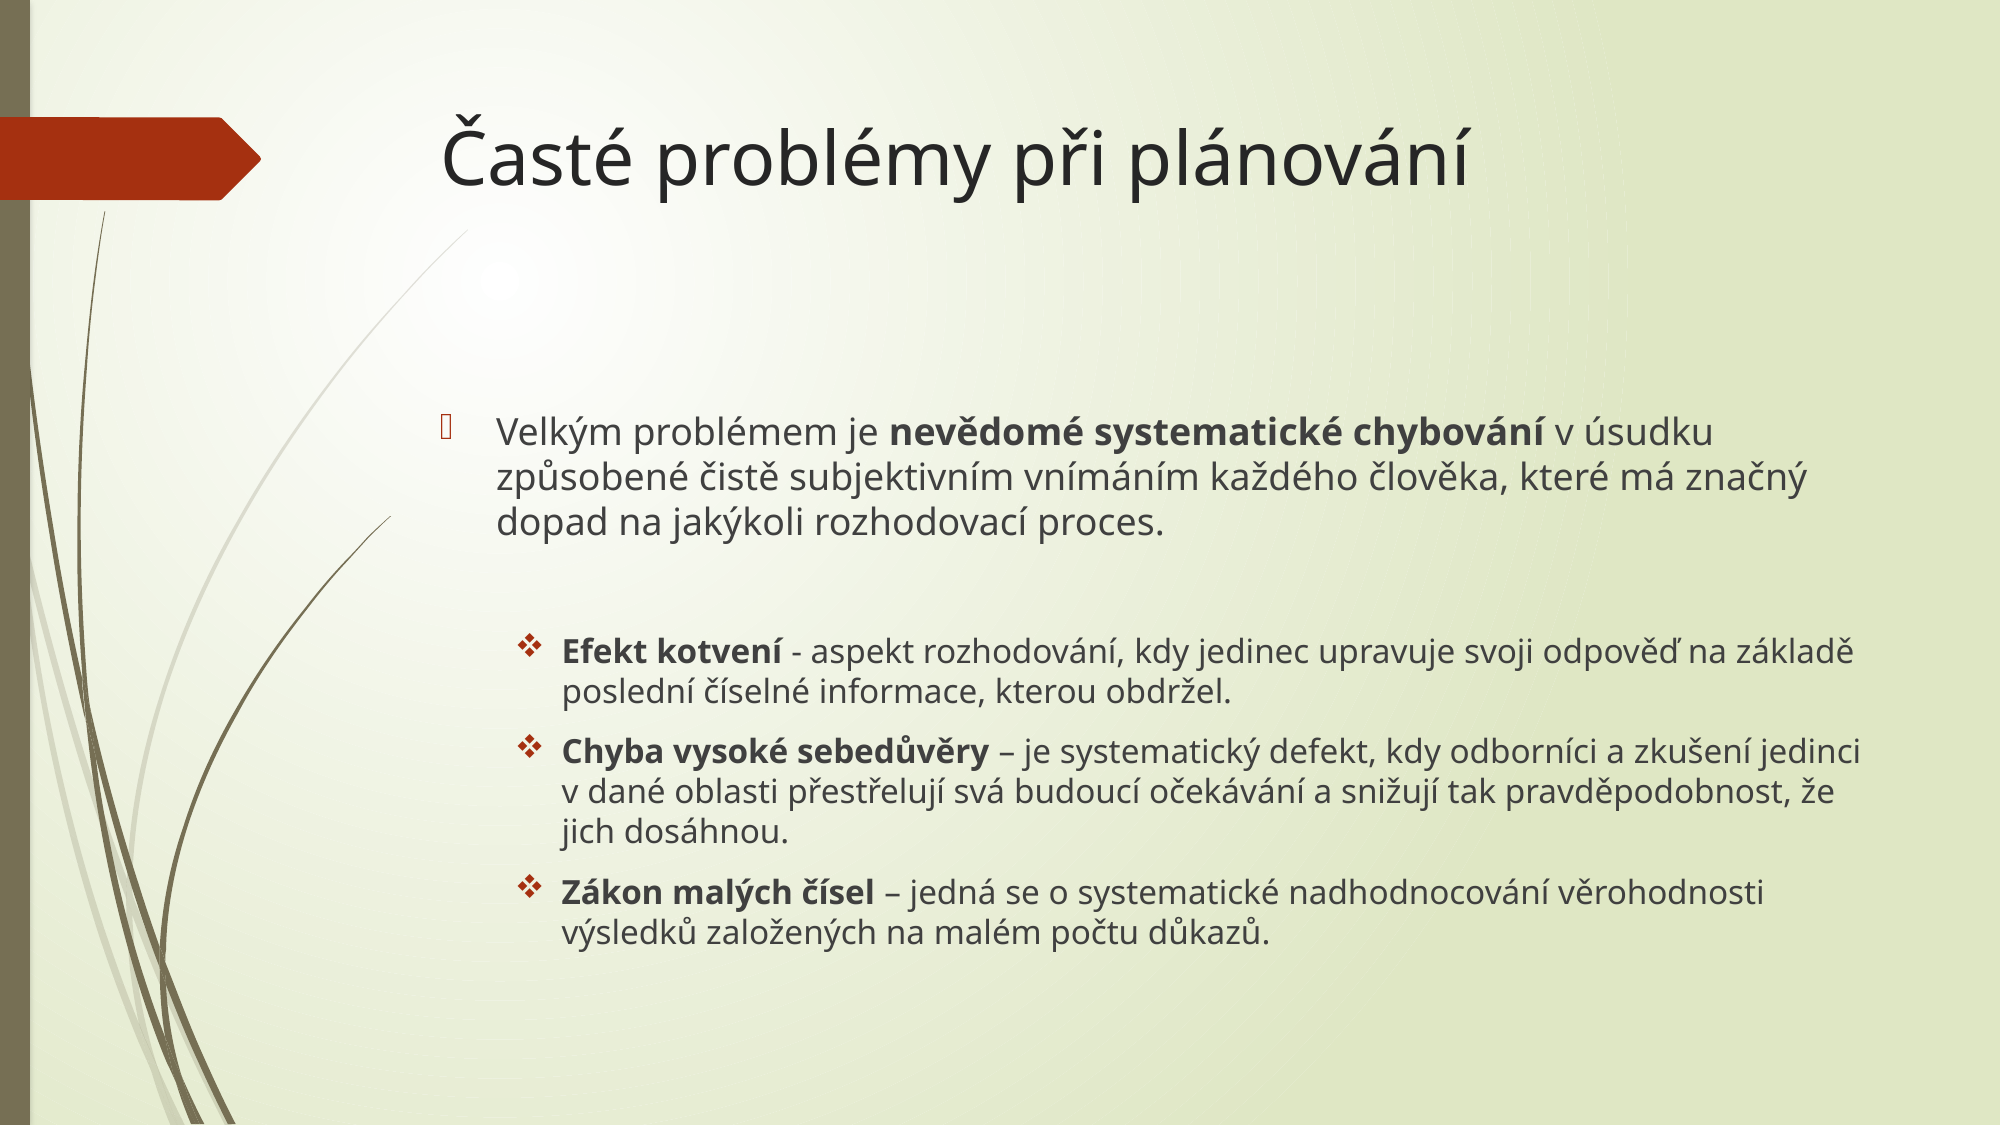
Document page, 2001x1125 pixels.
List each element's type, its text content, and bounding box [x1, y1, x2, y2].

title Časté problémy při plánování [425, 102, 1888, 313]
list Velkým problémem je nevědomé systematické chybování v úsudku způsobené čistě subjektivním vnímáním každého člověka, které má značný dopad na jakýkoli rozhodovací proces. Efekt kotvení - aspekt rozhodování, kdy jedinec upravuje svoji odpověď na základě poslední číselné informace, kterou obdržel. Chyba vysoké sebedůvěry – je systematický defekt, kdy odborníci a zkušení jedinci v dané oblasti přestřelují svá budoucí očekávání a snižují tak pravděpodobnost, že jich dosáhnou. Zákon malých čísel – jedná se o systematické nadhodnocování věrohodnosti výsledků založených na malém počtu důkazů. [424, 400, 1888, 984]
